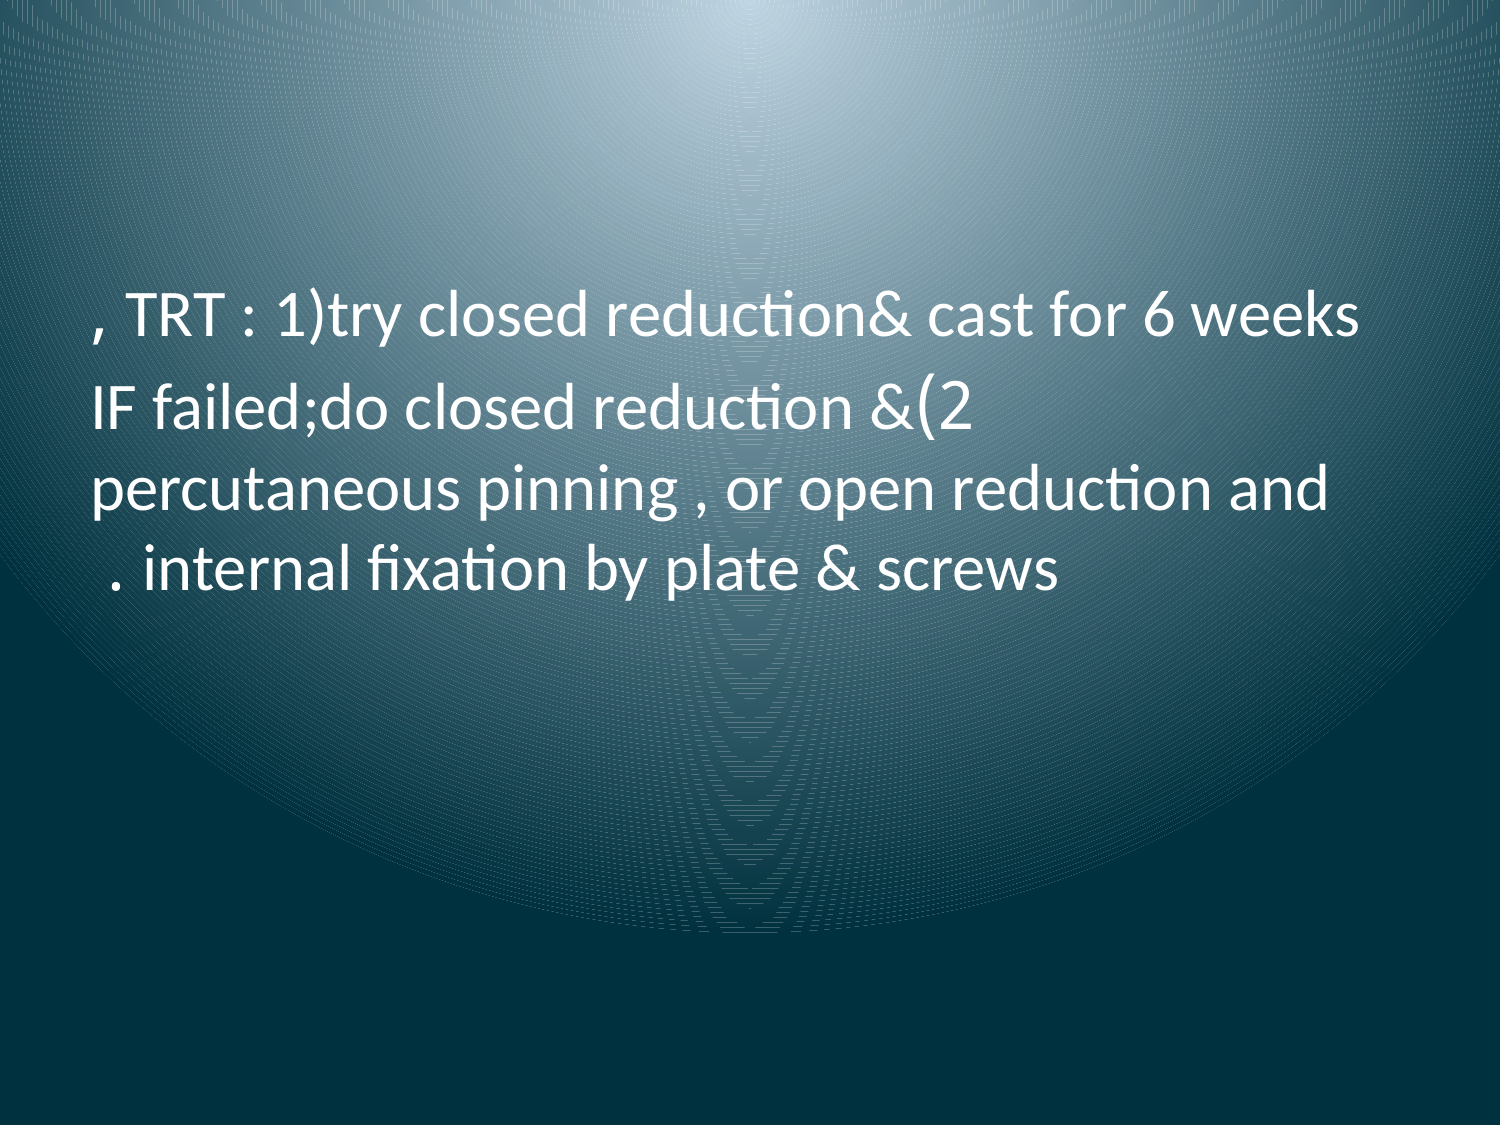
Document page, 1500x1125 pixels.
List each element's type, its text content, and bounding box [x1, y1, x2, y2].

list TRT : 1)try closed reduction& cast for 6 weeks , 2)IF failed;do closed reduction & percutaneous pinning , or open reduction and internal fixation by plate & screws . [75, 262, 1425, 1005]
